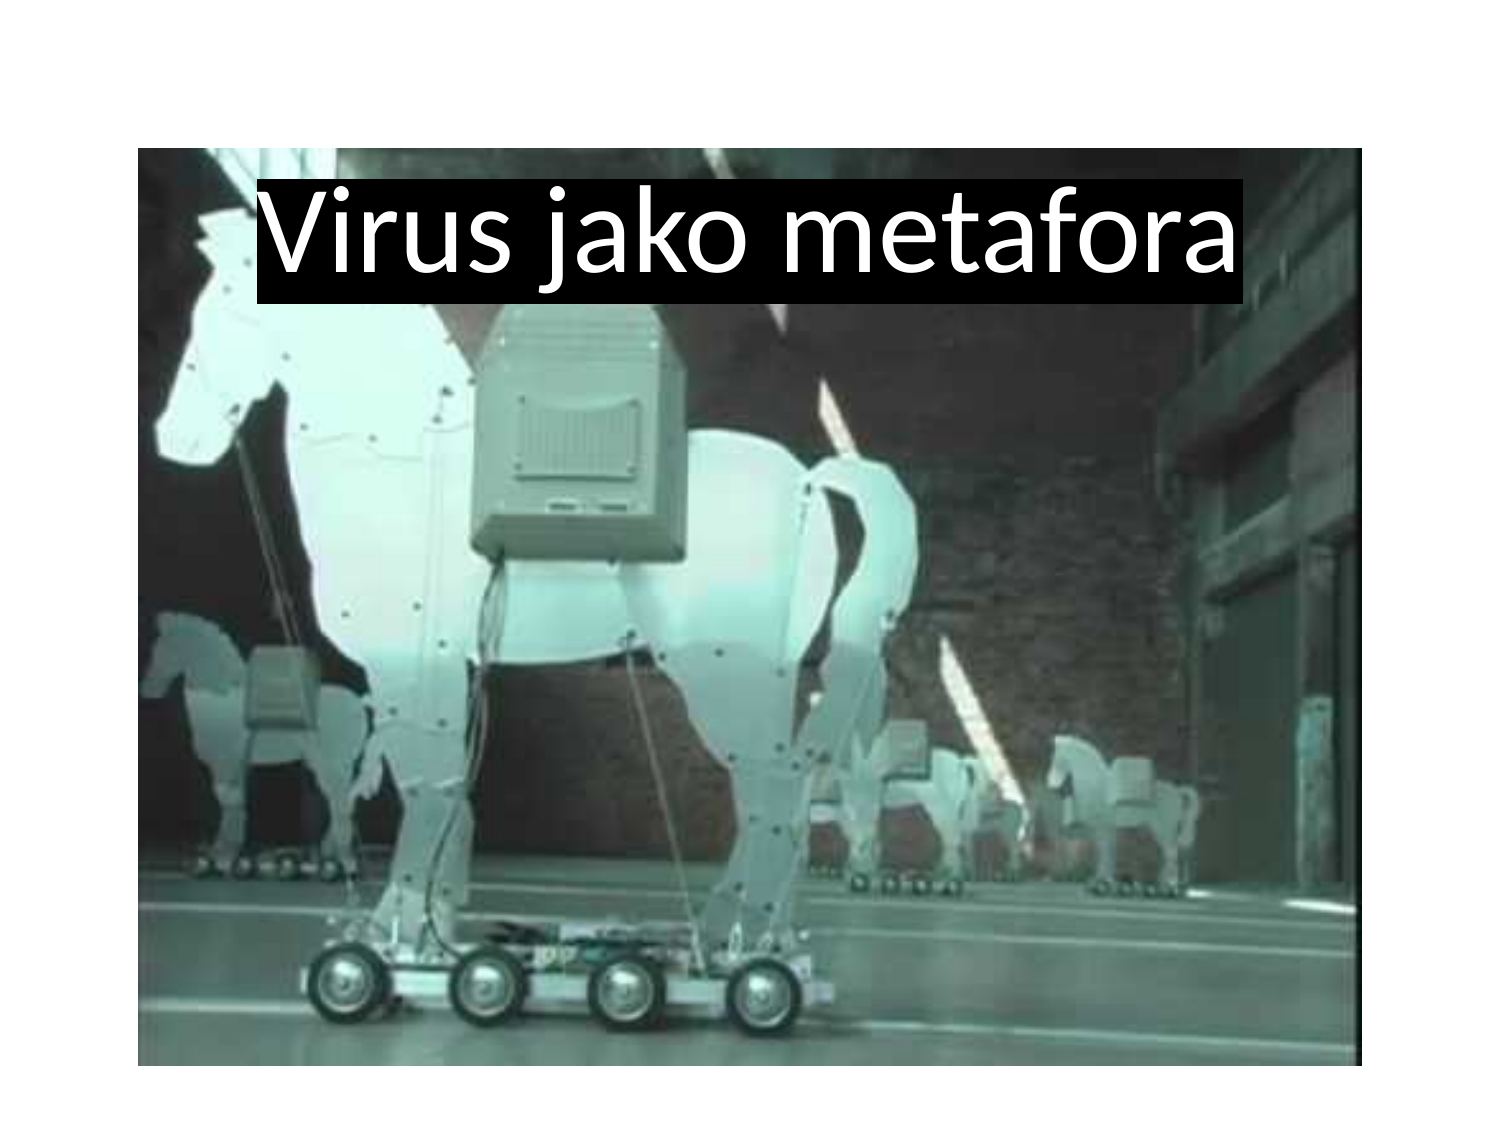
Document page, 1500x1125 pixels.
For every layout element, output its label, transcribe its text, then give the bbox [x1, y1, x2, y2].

title Virus jako metafora [112, 101, 1388, 343]
picture [137, 148, 1362, 1067]
